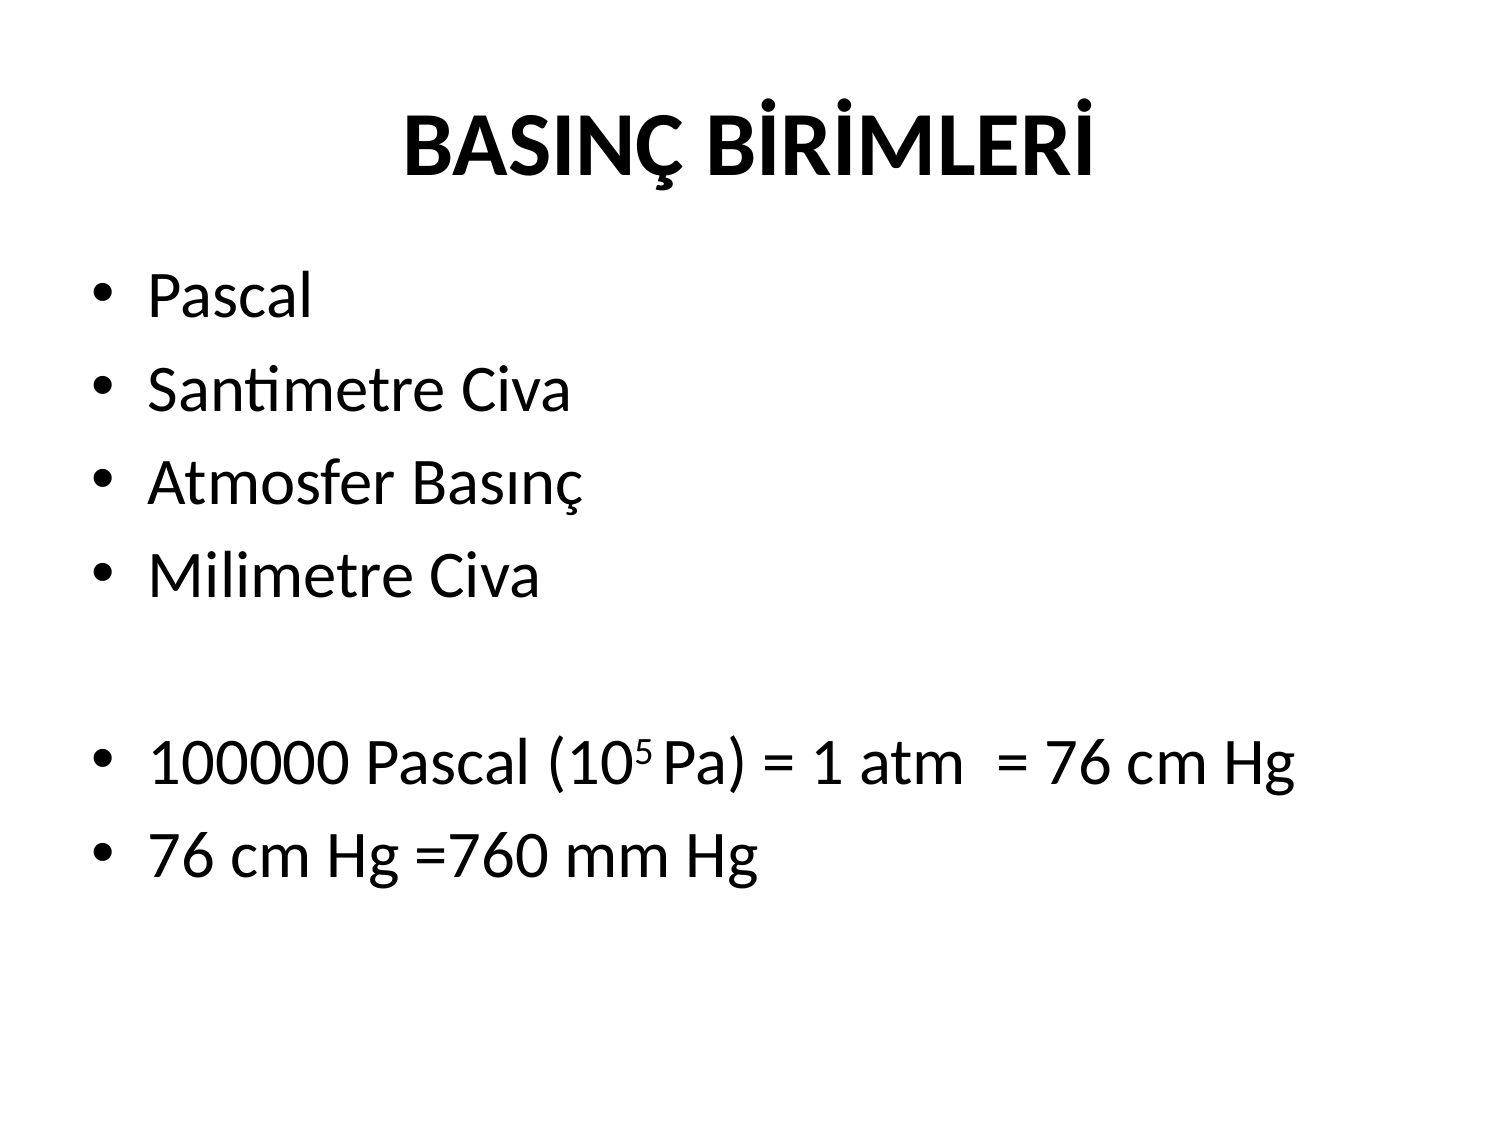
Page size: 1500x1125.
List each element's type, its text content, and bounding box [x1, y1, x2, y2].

list Pascal Santimetre Civa Atmosfer Basınç Milimetre Civa 100000 Pascal (105 Pa) = 1 atm = 76 cm Hg 76 cm Hg =760 mm Hg [76, 243, 1427, 929]
title BASINÇ BİRİMLERİ [75, 45, 1425, 233]
